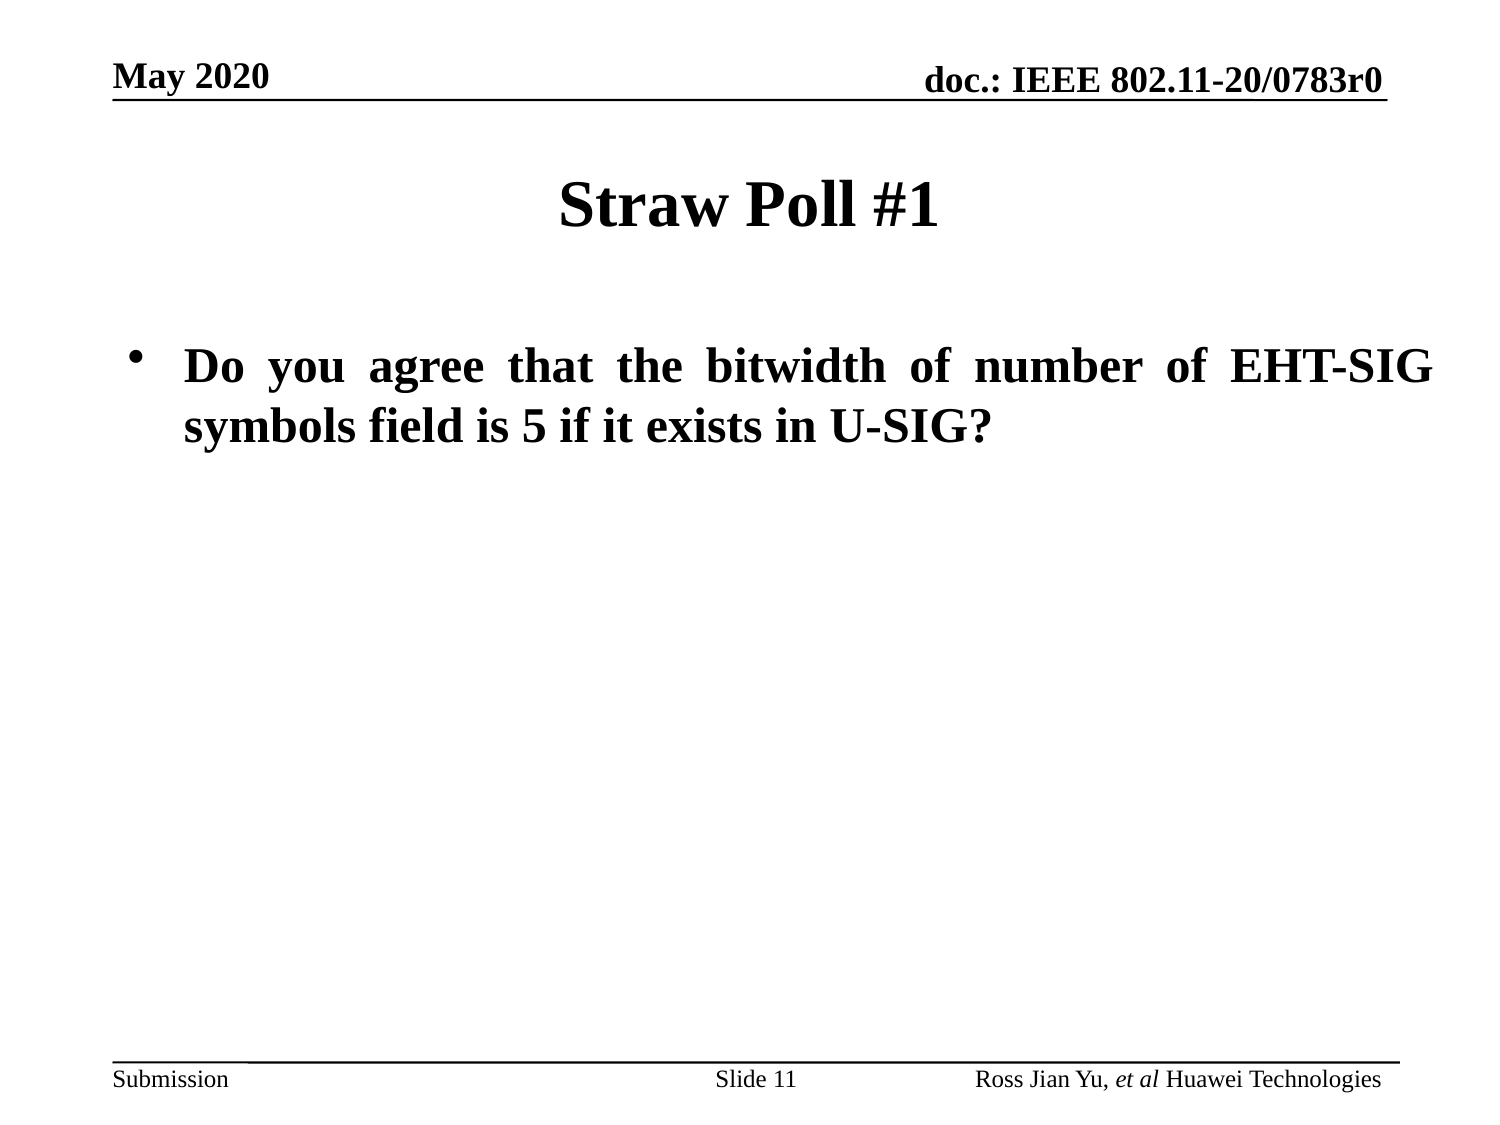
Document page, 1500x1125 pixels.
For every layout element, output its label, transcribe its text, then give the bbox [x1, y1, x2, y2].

title Straw Poll #1 [112, 112, 1388, 288]
slide_number Slide 11 [712, 1061, 800, 1093]
list Do you agree that the bitwidth of number of EHT-SIG symbols field is 5 if it exists in U-SIG? [112, 324, 1451, 1001]
